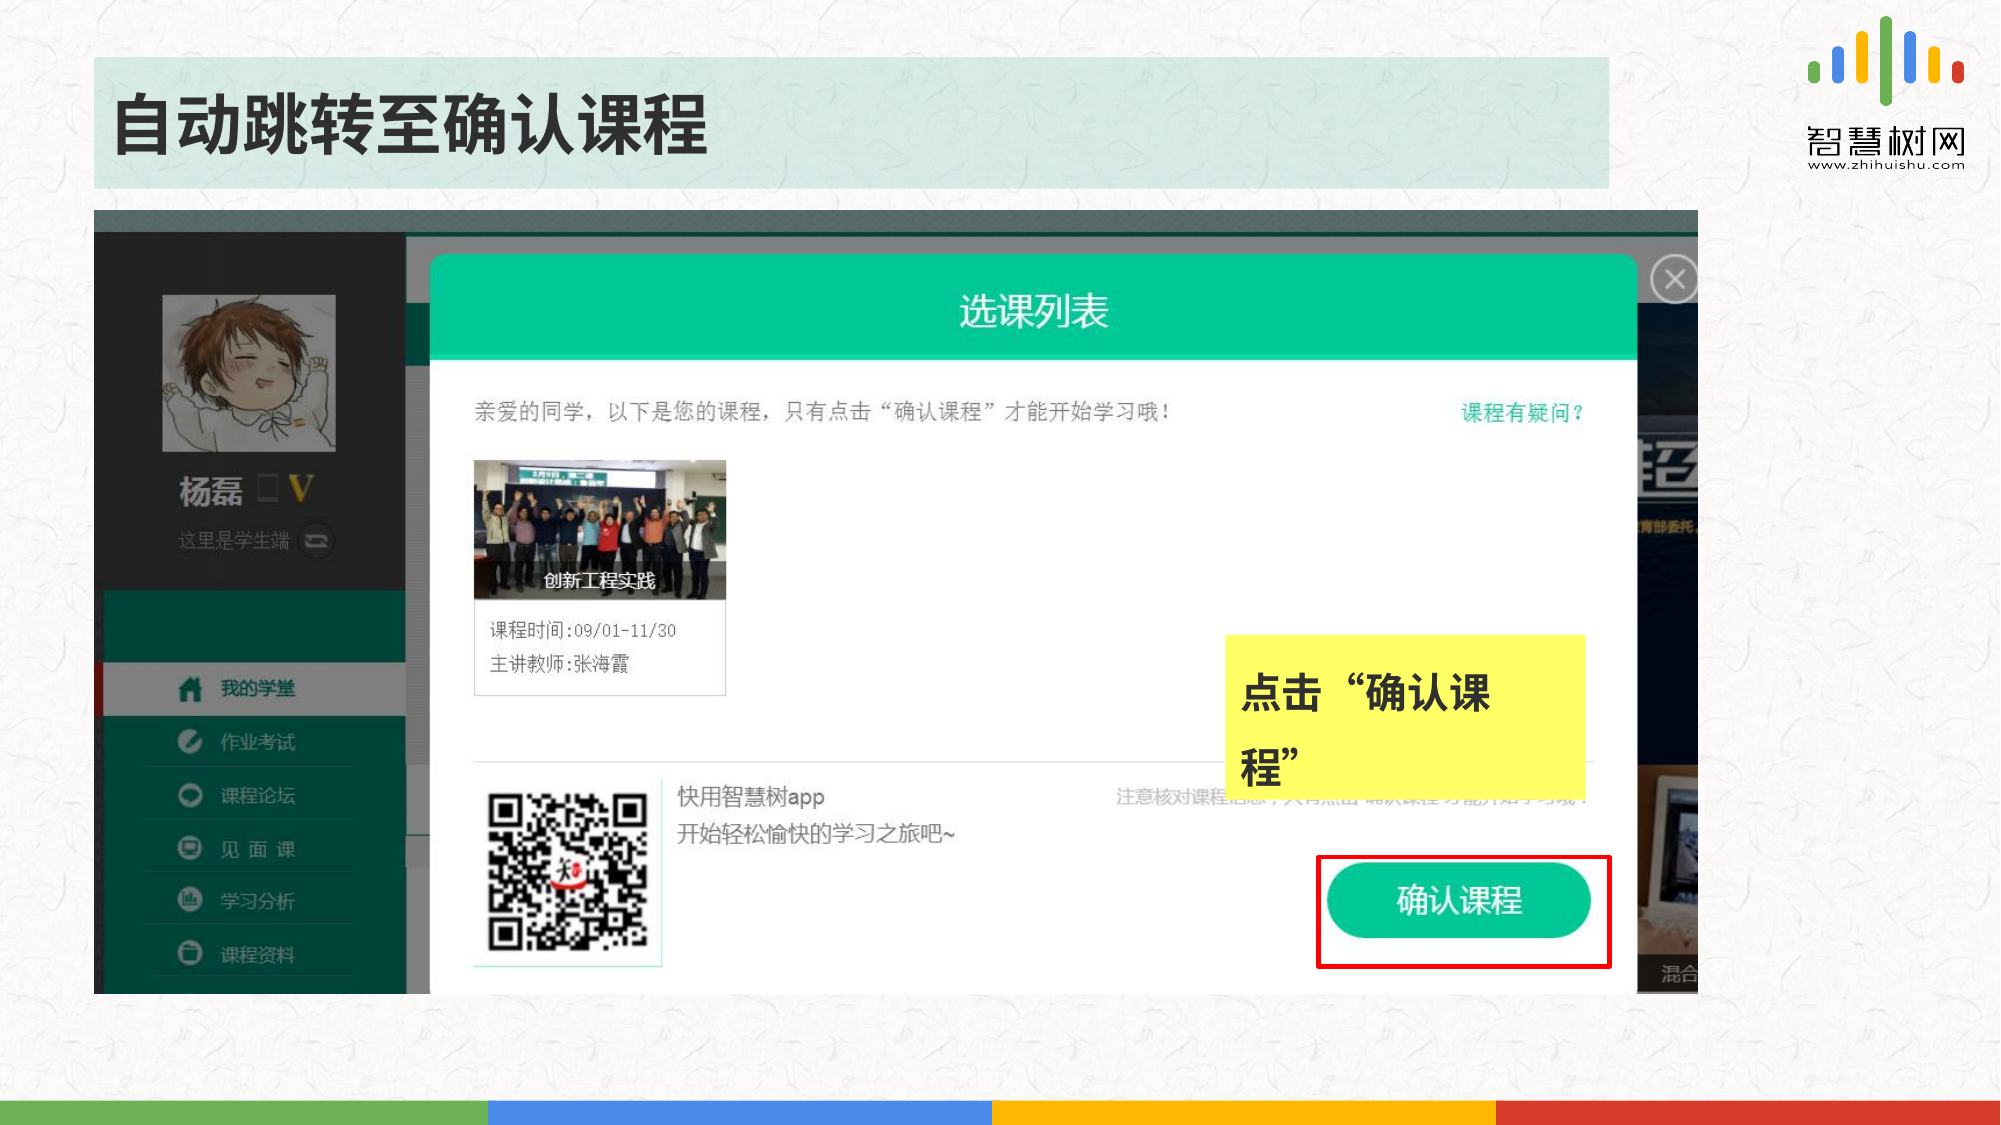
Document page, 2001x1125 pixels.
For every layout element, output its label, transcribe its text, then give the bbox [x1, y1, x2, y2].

text_box 自动跳转至确认课程 [94, 57, 1610, 189]
picture [93, 210, 1698, 994]
picture [1808, 16, 1964, 169]
